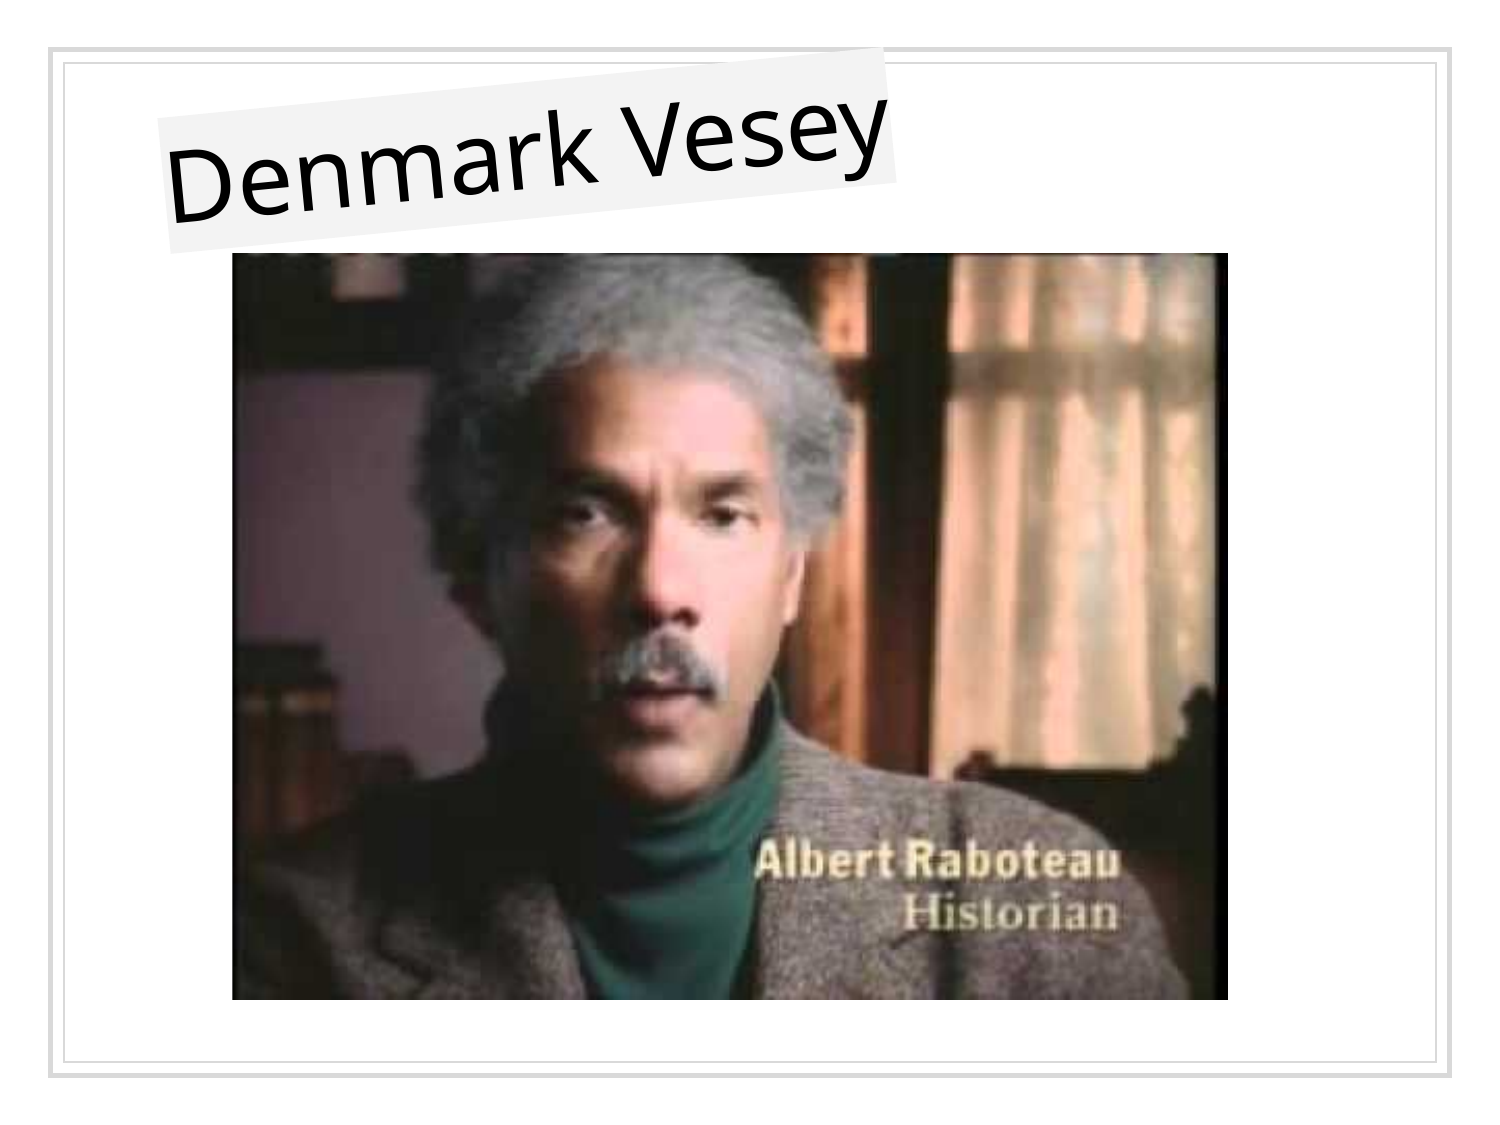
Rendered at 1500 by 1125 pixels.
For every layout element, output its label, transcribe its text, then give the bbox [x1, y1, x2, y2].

title Denmark Vesey [0, 0, 1207, 285]
text_box [232, 253, 1228, 1000]
